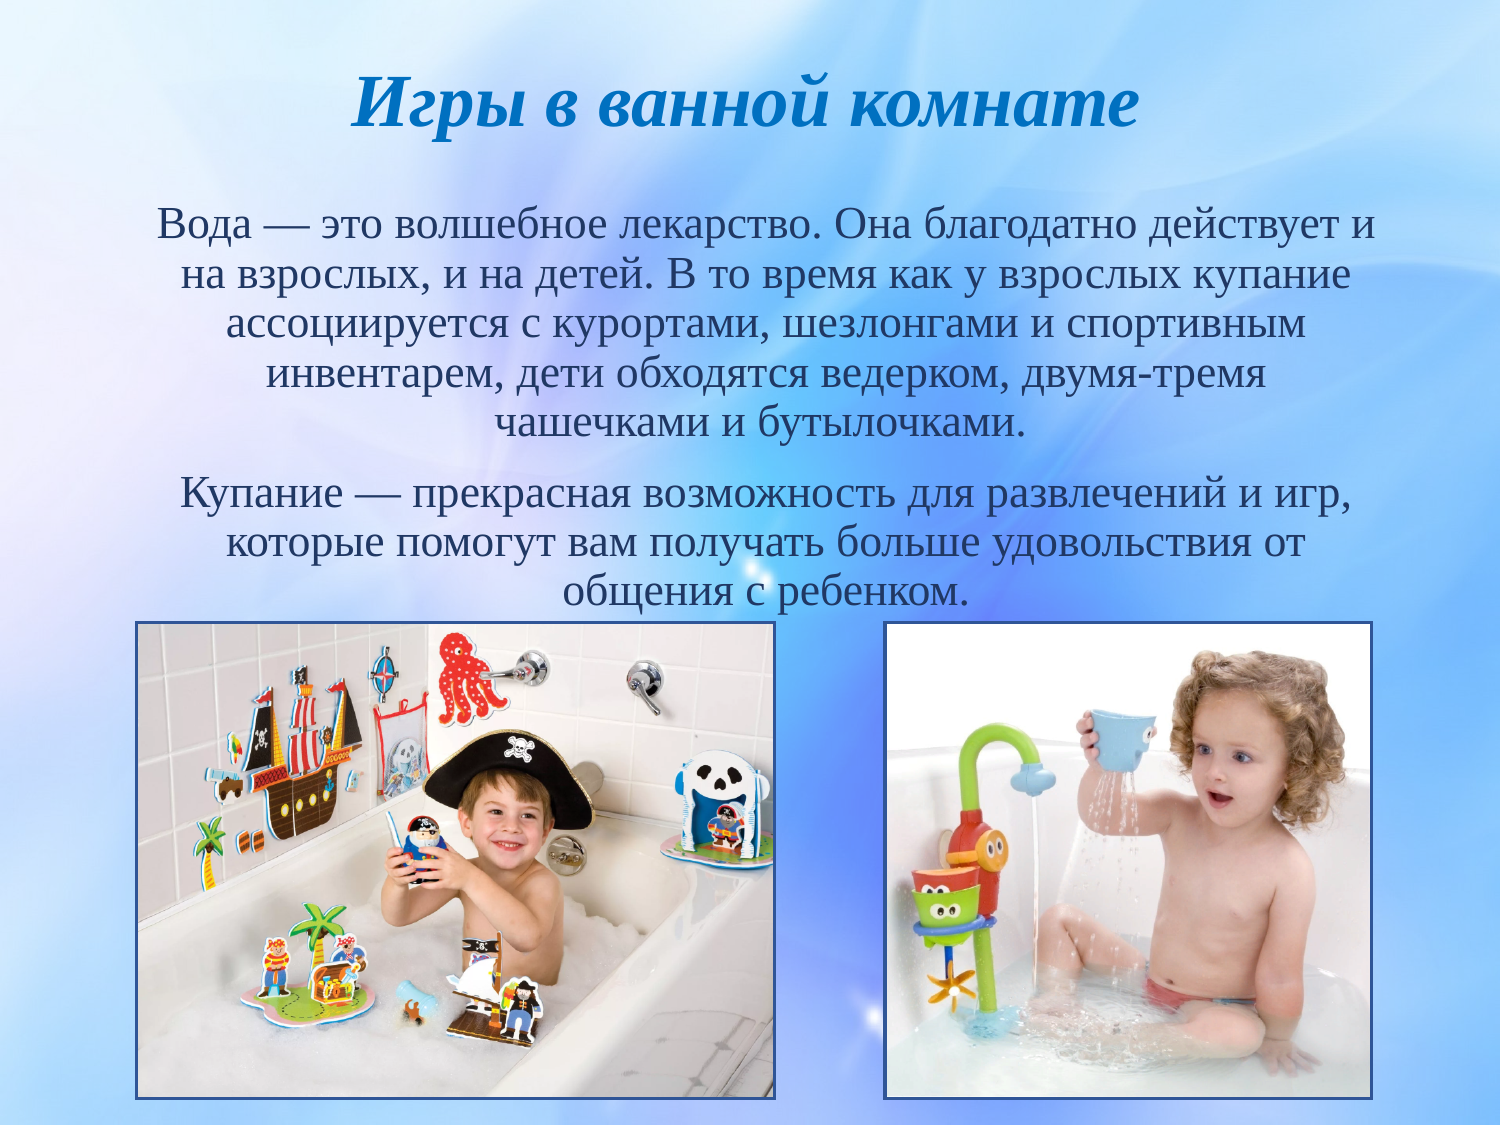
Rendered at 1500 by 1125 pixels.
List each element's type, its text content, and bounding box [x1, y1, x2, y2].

picture [137, 624, 773, 1097]
list Вода — это волшебное лекарство. Она благодатно действует и на взрослых, и на детей. В то время как у взрослых купание ассоциируется с курортами, шезлонгами и спортивным инвентарем, дети обходятся ведерком, двумя-тремя чашечками и бутылочками. Купание — прекрасная возможность для развлечений и игр, которые помогут вам получать больше удовольствия от общения с ребенком. [100, 191, 1395, 906]
title Игры в ванной комнате [105, 31, 1389, 174]
picture [886, 624, 1370, 1097]
